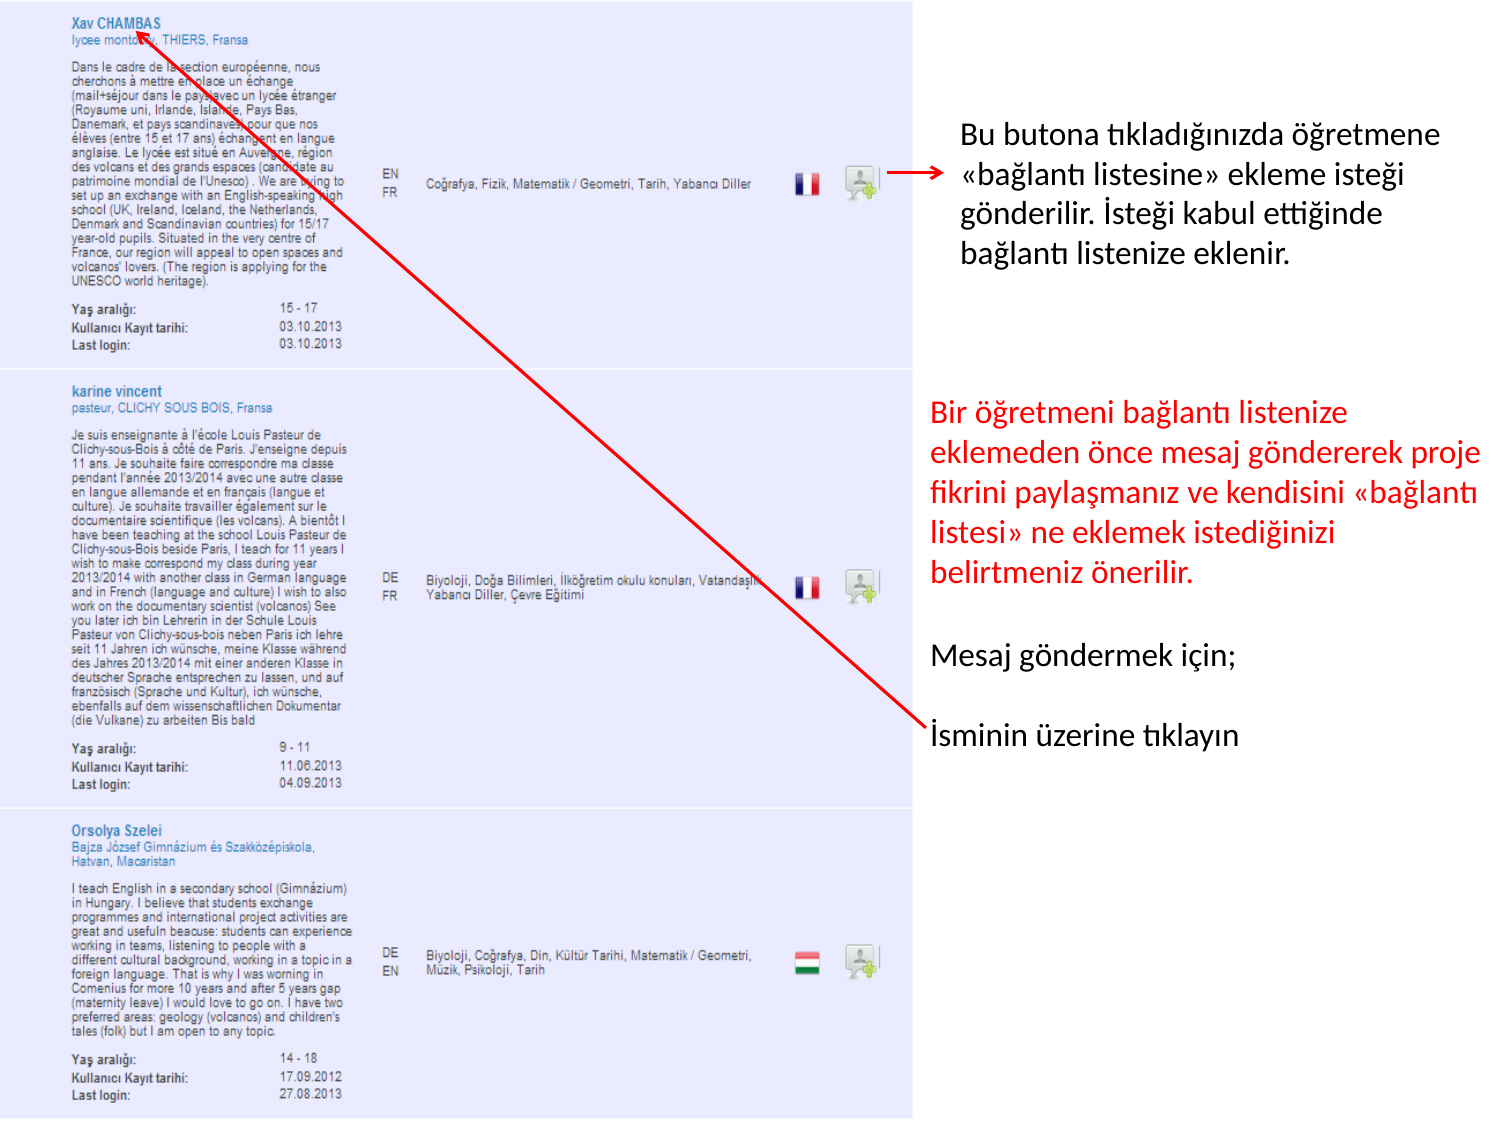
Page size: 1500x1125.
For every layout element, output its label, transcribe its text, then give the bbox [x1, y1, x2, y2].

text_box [135, 30, 927, 729]
text_box Bu butona tıkladığınızda öğretmene «bağlantı listesine» ekleme isteği gönderilir. İsteği kabul ettiğinde bağlantı listenize eklenir. [945, 104, 1500, 279]
text_box Mesaj göndermek için; İsminin üzerine tıklayın [920, 625, 1472, 761]
text_box Bir öğretmeni bağlantı listenize eklemeden önce mesaj göndererek proje fikrini paylaşmanız ve kendisini «bağlantı listesi» ne eklemek istediğinizi belirtmeniz önerilir. [931, 383, 1498, 598]
picture [0, 0, 916, 1120]
